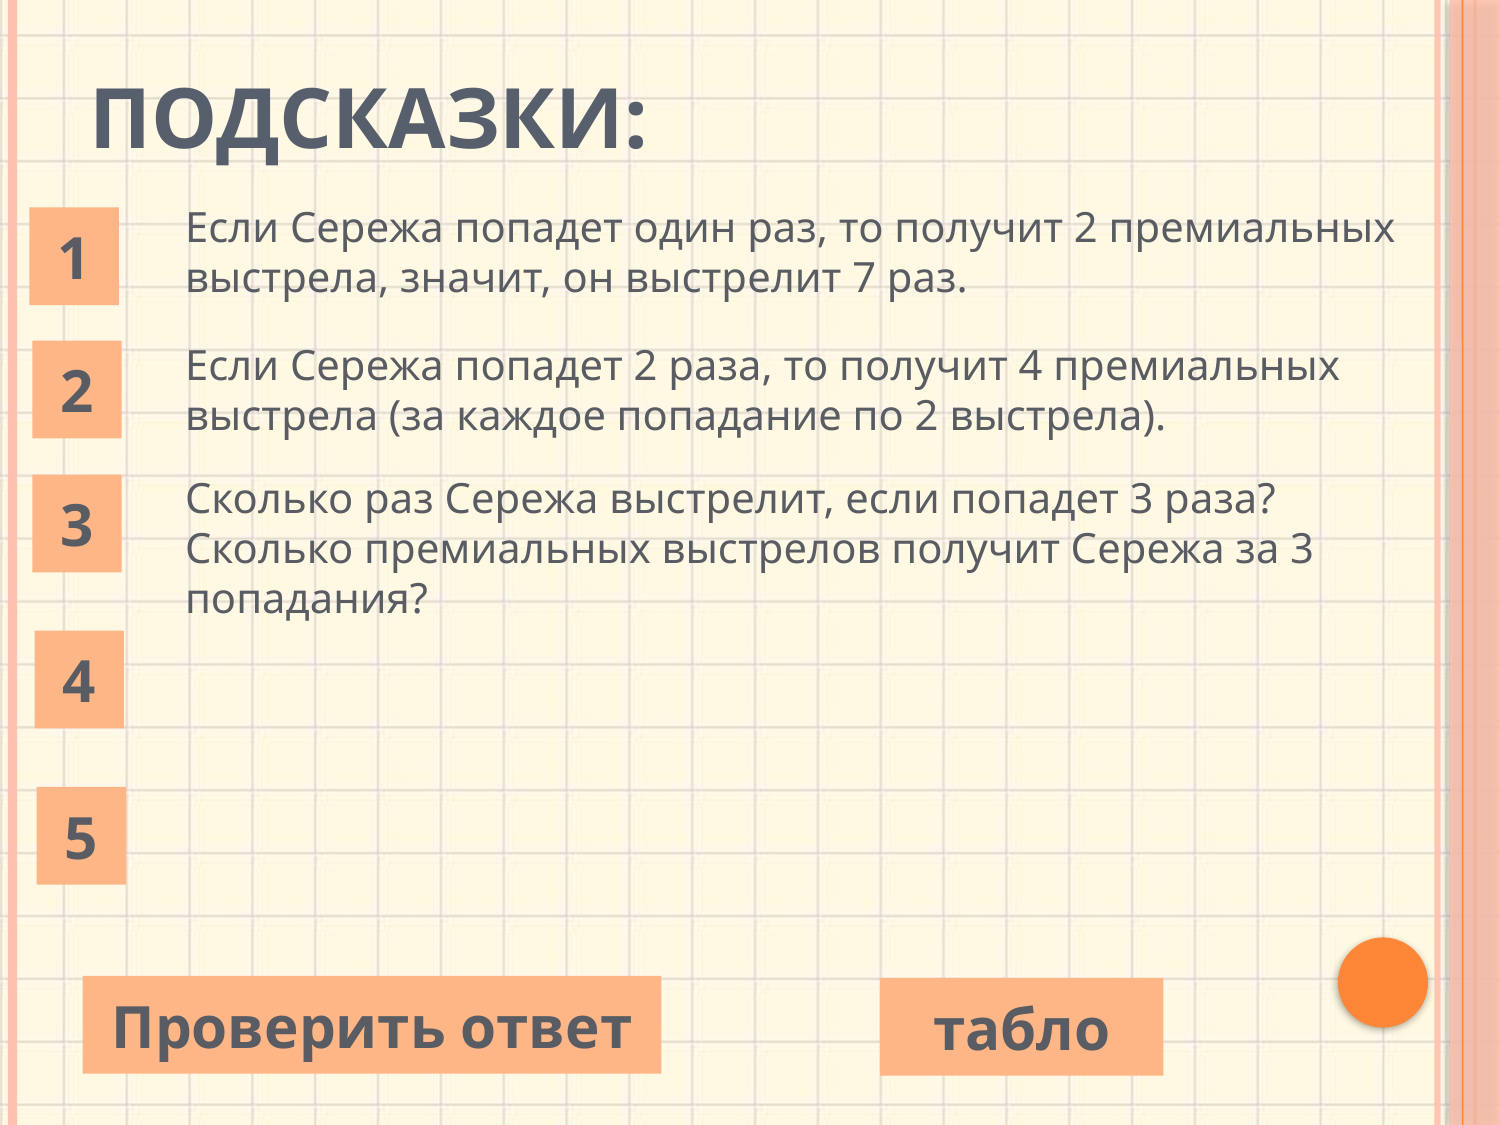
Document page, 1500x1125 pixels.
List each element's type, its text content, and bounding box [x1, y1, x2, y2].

text_box Проверить ответ [82, 975, 662, 1074]
picture [1441, 0, 1449, 1125]
text_box 1 [29, 207, 119, 306]
text_box 2 [32, 340, 122, 439]
picture [18, 0, 1434, 1125]
title Подсказки: [75, 45, 1300, 173]
text_box Сколько раз Сережа выстрелит, если попадет 3 раза? Сколько премиальных выстрелов получит Сережа за 3 попадания? [170, 464, 1411, 629]
text_box Если Сережа попадет один раз, то получит 2 премиальных выстрела, значит, он выстрелит 7 раз. [170, 193, 1423, 309]
picture [0, 0, 7, 1125]
text_box 3 [32, 474, 122, 573]
text_box 4 [34, 630, 124, 729]
text_box табло [879, 977, 1164, 1076]
text_box 5 [36, 786, 127, 885]
text_box Если Сережа попадет 2 раза, то получит 4 премиальных выстрела (за каждое попадание по 2 выстрела). [170, 331, 1399, 447]
